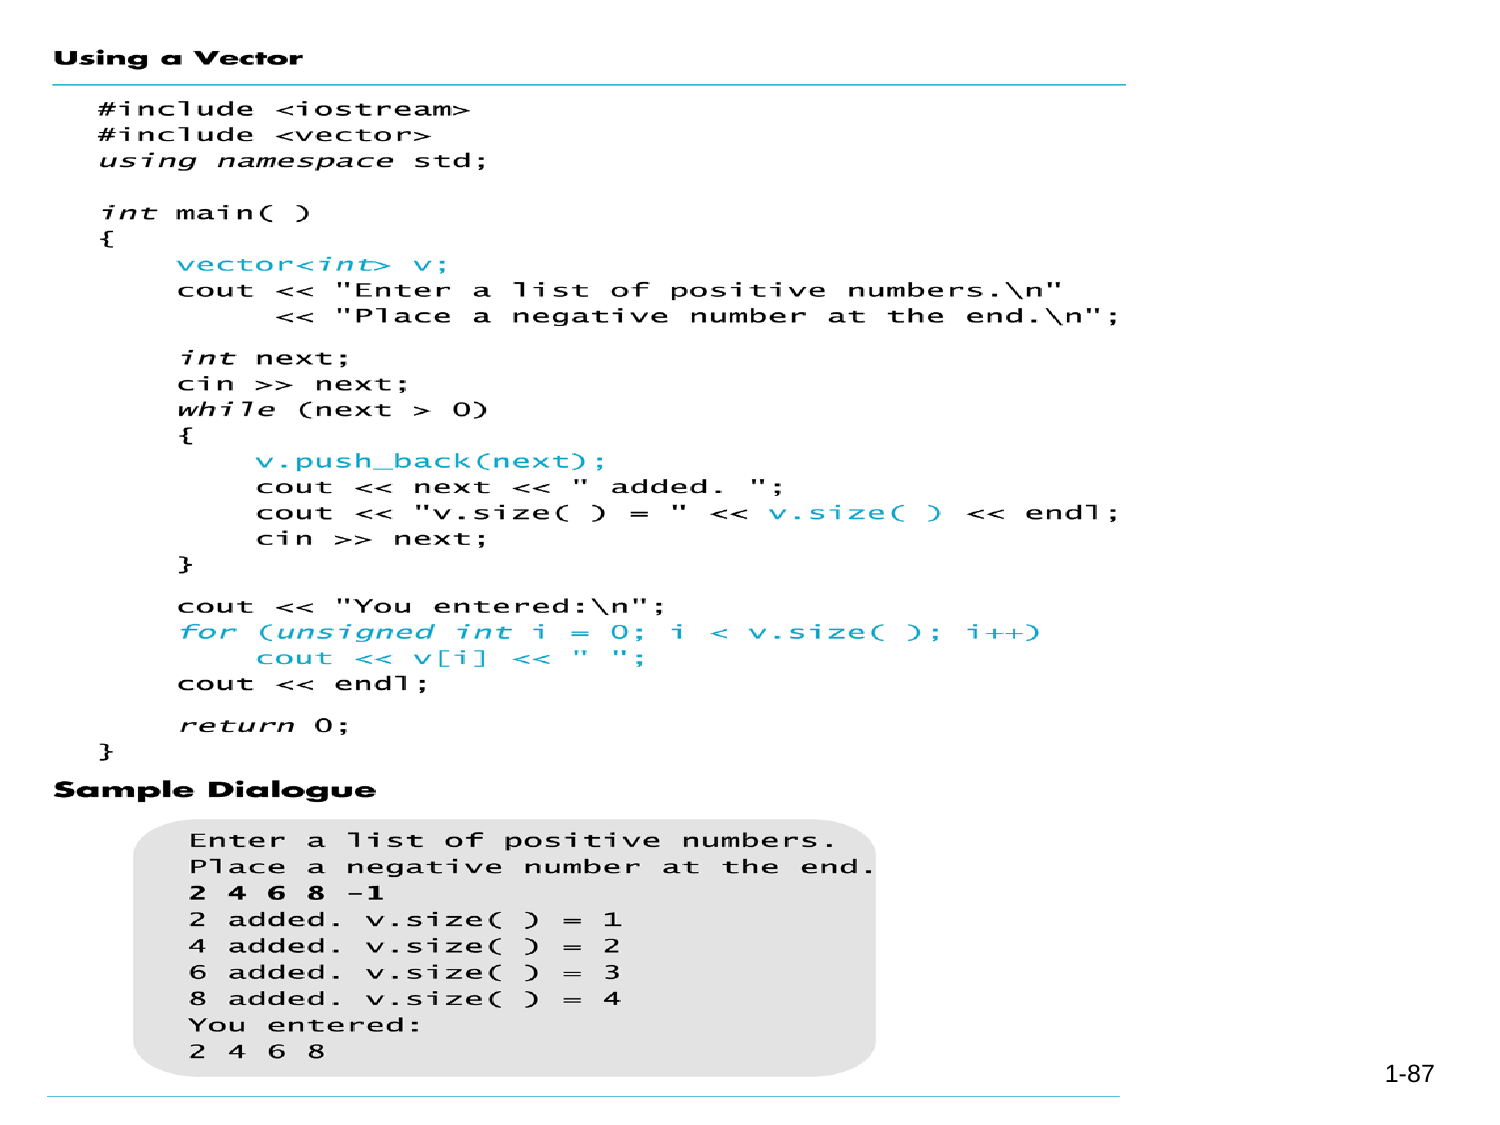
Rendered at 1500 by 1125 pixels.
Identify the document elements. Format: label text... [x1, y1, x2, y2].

slide_number 1-87 [1338, 1049, 1451, 1125]
picture [47, 46, 1126, 1097]
